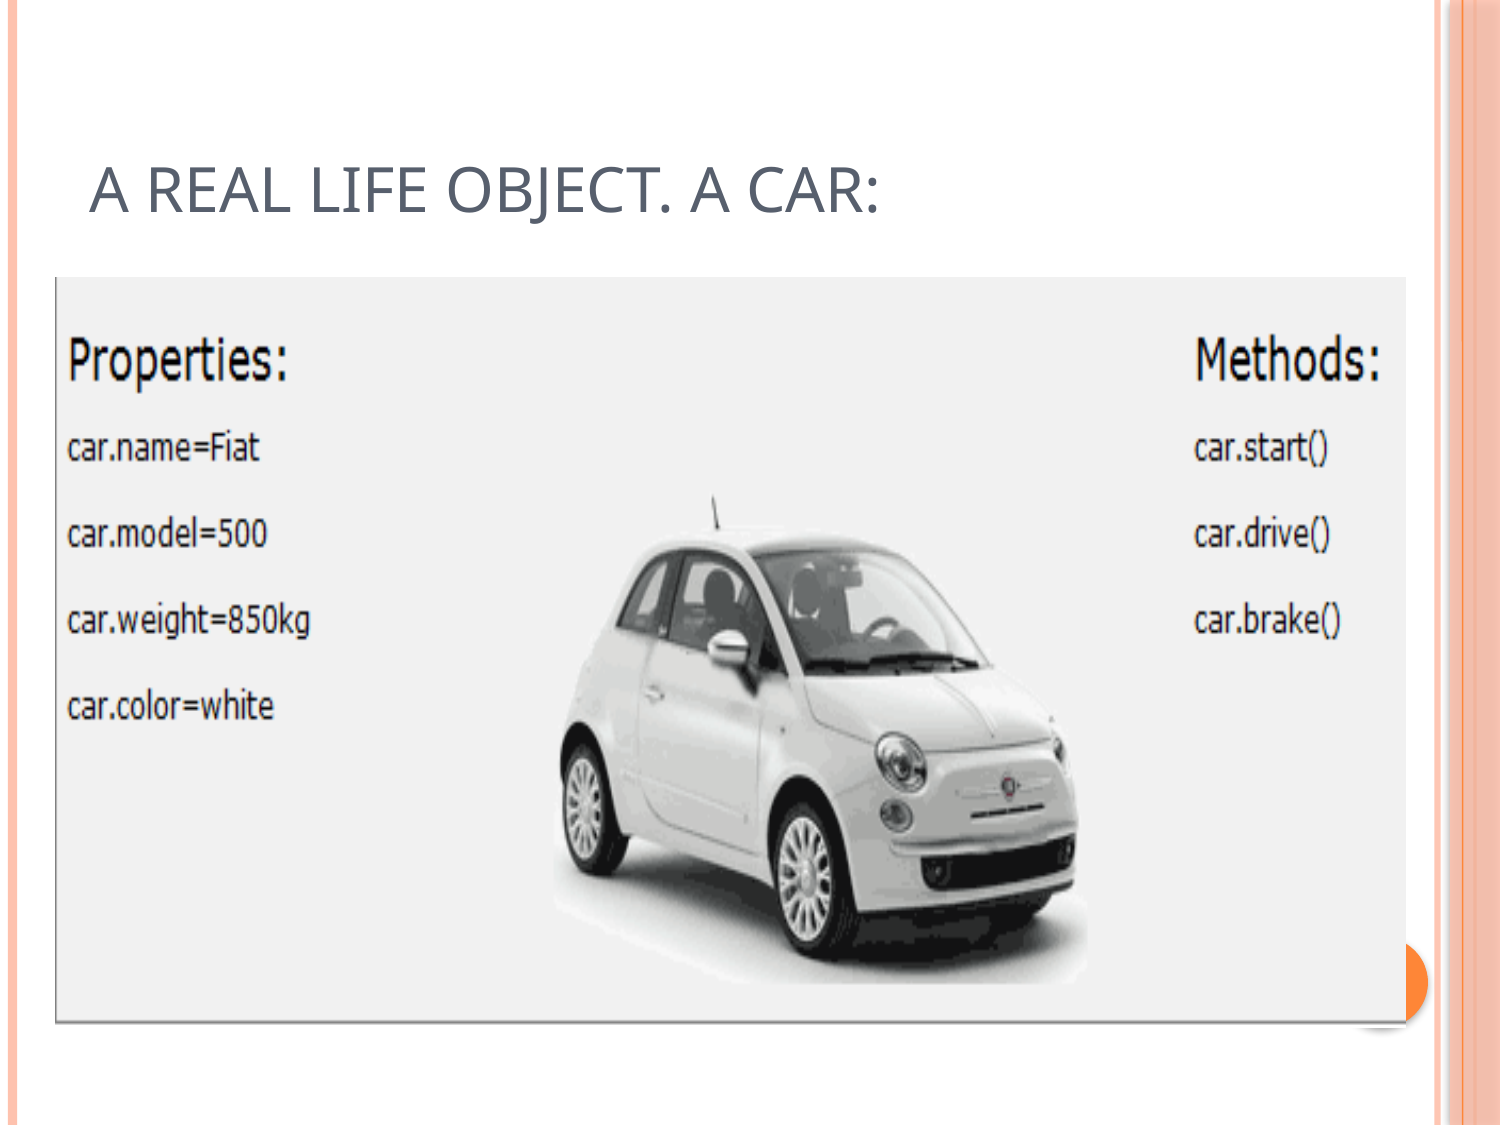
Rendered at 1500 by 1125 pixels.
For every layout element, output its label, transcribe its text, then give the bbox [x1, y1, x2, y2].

title A Real Life Object. A Car: [75, 45, 1300, 233]
picture [54, 276, 1406, 1028]
